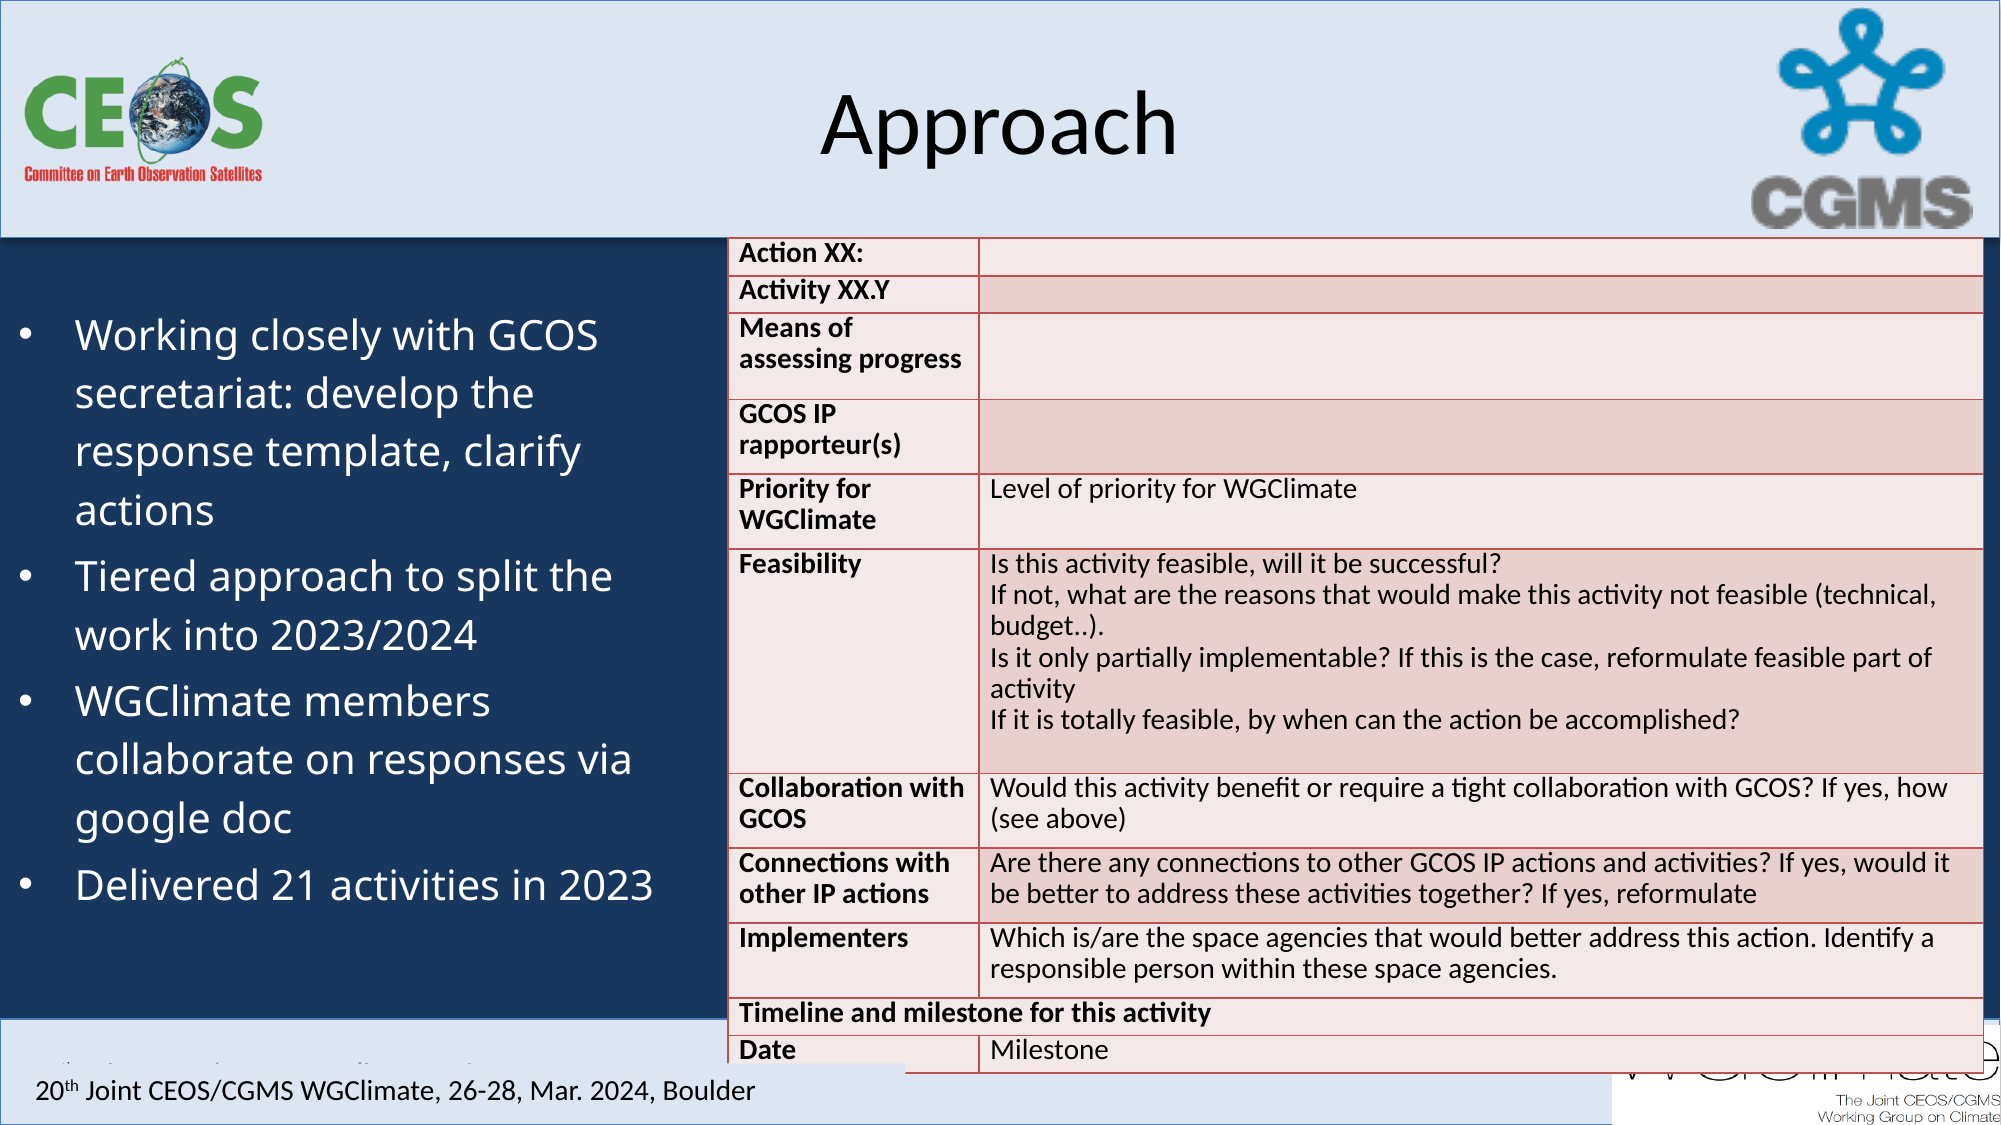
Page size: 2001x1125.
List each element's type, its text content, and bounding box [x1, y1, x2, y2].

table_cell Activity XX.Y [729, 277, 978, 312]
table_cell Implementers [729, 924, 978, 997]
table_cell Feasibility [729, 550, 978, 773]
table_cell GCOS IP rapporteur(s) [729, 400, 978, 473]
table_cell Priority for WGClimate [729, 475, 978, 548]
text_box 19th Joint CEOS/CGMS WGClimate, 16-17, Oct. 2023, Frascati [16, 1046, 727, 1097]
picture [1612, 1025, 2001, 1125]
table_cell Is this activity feasible, will it be successful? If not, what are the reasons that would make this activity not feasible (technical, budget..). Is it only partially implementable? If this is the case, reformulate feasible part of activity If it is totally feasible, by when can the action be accomplished? [980, 550, 1983, 773]
table_cell [980, 314, 1983, 399]
table_cell Collaboration with GCOS [729, 774, 978, 847]
table_cell [980, 277, 1983, 312]
table_cell [980, 400, 1983, 473]
list Working closely with GCOS secretariat: develop the response template, clarify actions Tiered approach to split the work into 2023/2024 WGClimate members collaborate on responses via google doc Delivered 21 activities in 2023 [3, 292, 699, 992]
table_cell Would this activity benefit or require a tight collaboration with GCOS? If yes, how (see above) [980, 774, 1983, 847]
table_cell Are there any connections to other GCOS IP actions and activities? If yes, would it be better to address these activities together? If yes, reformulate [980, 849, 1983, 922]
picture [1, 33, 285, 204]
table_cell Which is/are the space agencies that would better address this action. Identify a responsible person within these space agencies. [980, 924, 1983, 997]
table_cell Milestone [980, 1036, 1983, 1072]
table_header [980, 239, 1983, 275]
picture [1751, 7, 1973, 229]
table_cell Connections with other IP actions [729, 849, 978, 922]
table_cell Date [729, 1036, 978, 1072]
table_cell Level of priority for WGClimate [980, 475, 1983, 548]
table_cell Timeline and milestone for this activity [729, 999, 1983, 1035]
text_box 20th Joint CEOS/CGMS WGClimate, 26-28, Mar. 2024, Boulder [20, 1063, 906, 1114]
title Approach [316, 24, 1684, 212]
table_header Action XX: [729, 239, 978, 275]
table_cell Means of assessing progress [729, 314, 978, 399]
